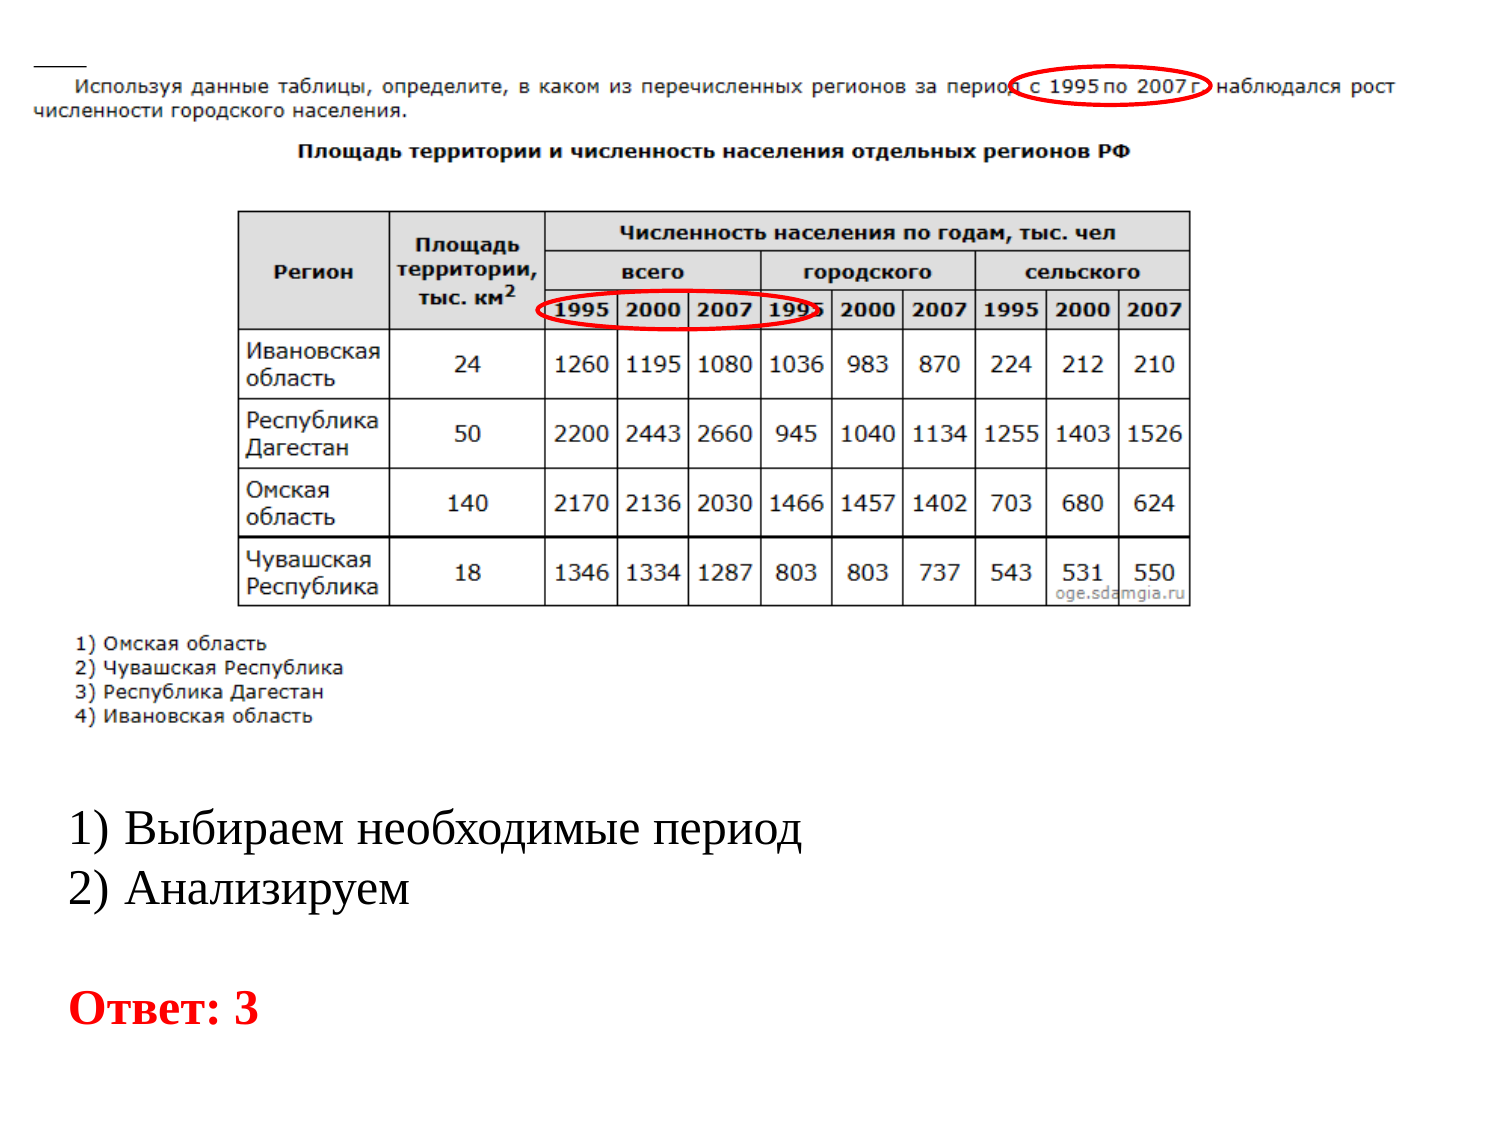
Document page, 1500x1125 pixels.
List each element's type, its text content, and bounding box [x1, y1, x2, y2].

picture [27, 66, 1449, 739]
text_box Выбираем необходимые период Анализируем Ответ: 3 [53, 786, 1424, 1042]
